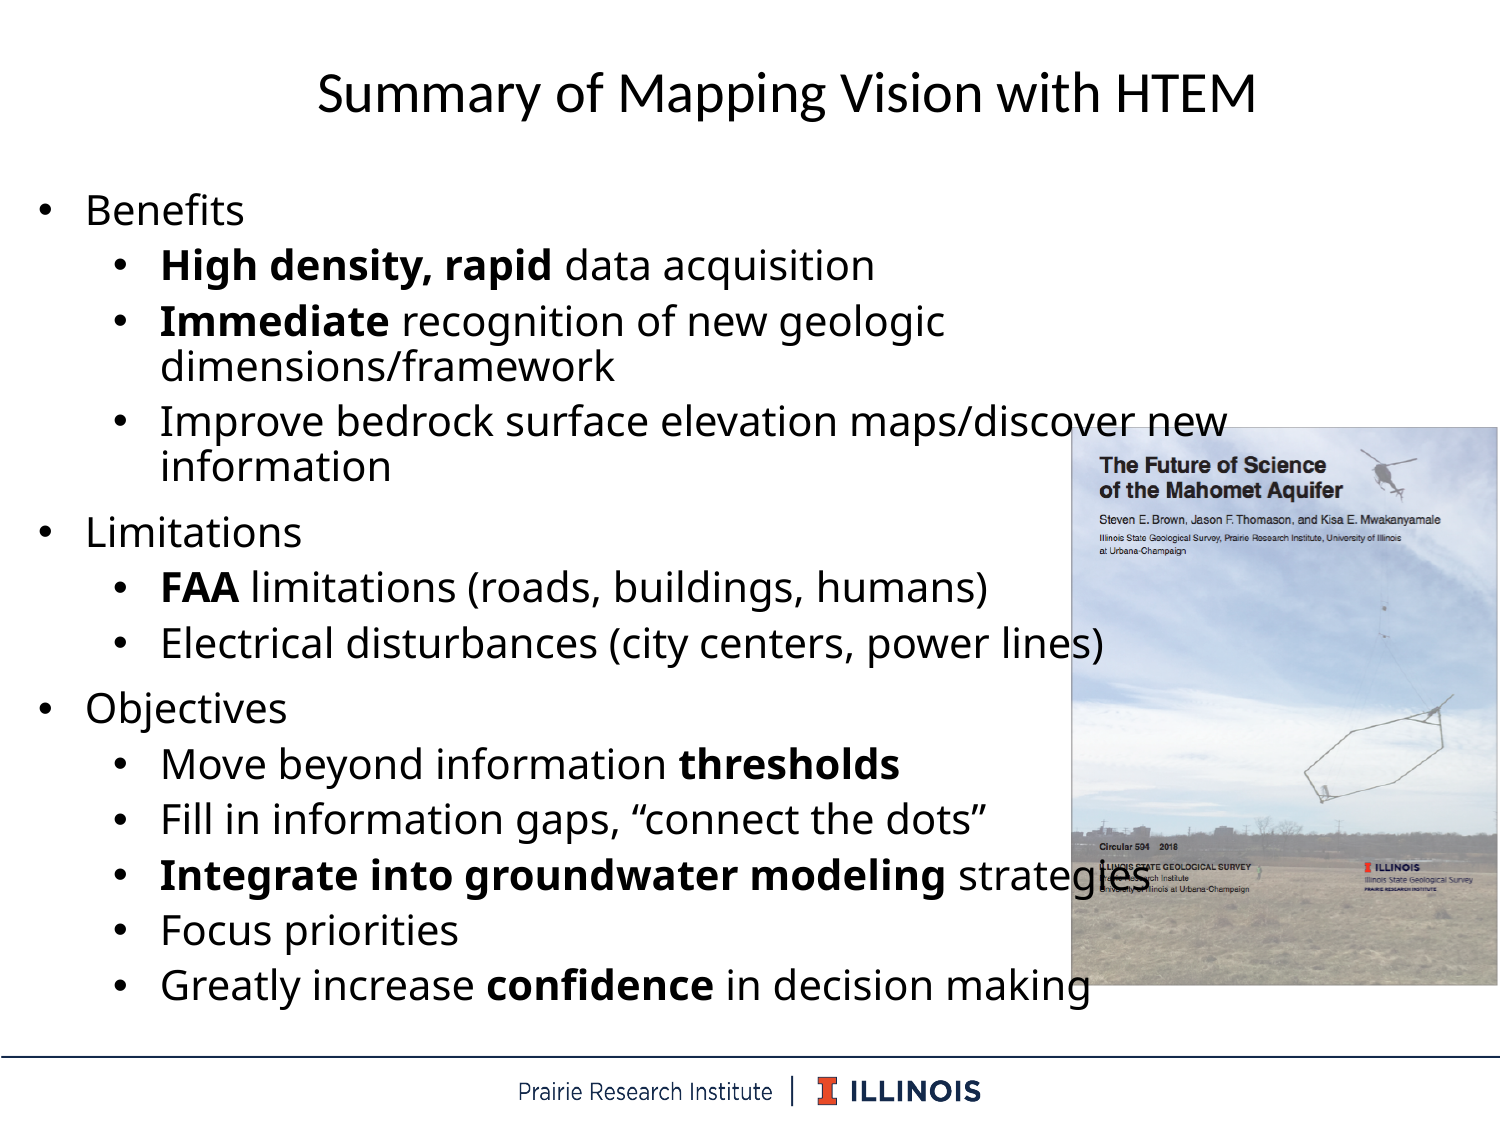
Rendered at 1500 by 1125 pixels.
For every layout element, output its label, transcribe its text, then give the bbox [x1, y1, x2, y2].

picture [0, 1049, 1500, 1125]
picture [1062, 423, 1500, 988]
text_box Summary of Mapping Vision with HTEM [302, 47, 1274, 132]
text_box Benefits High density, rapid data acquisition Immediate recognition of new geologic dimensions/framework Improve bedrock surface elevation maps/discover new information Limitations FAA limitations (roads, buildings, humans) Electrical disturbances (city centers, power lines) Objectives Move beyond information thresholds Fill in information gaps, “connect the dots” Integrate into groundwater modeling strategies Focus priorities Greatly increase confidence in decision making [23, 111, 1347, 1037]
